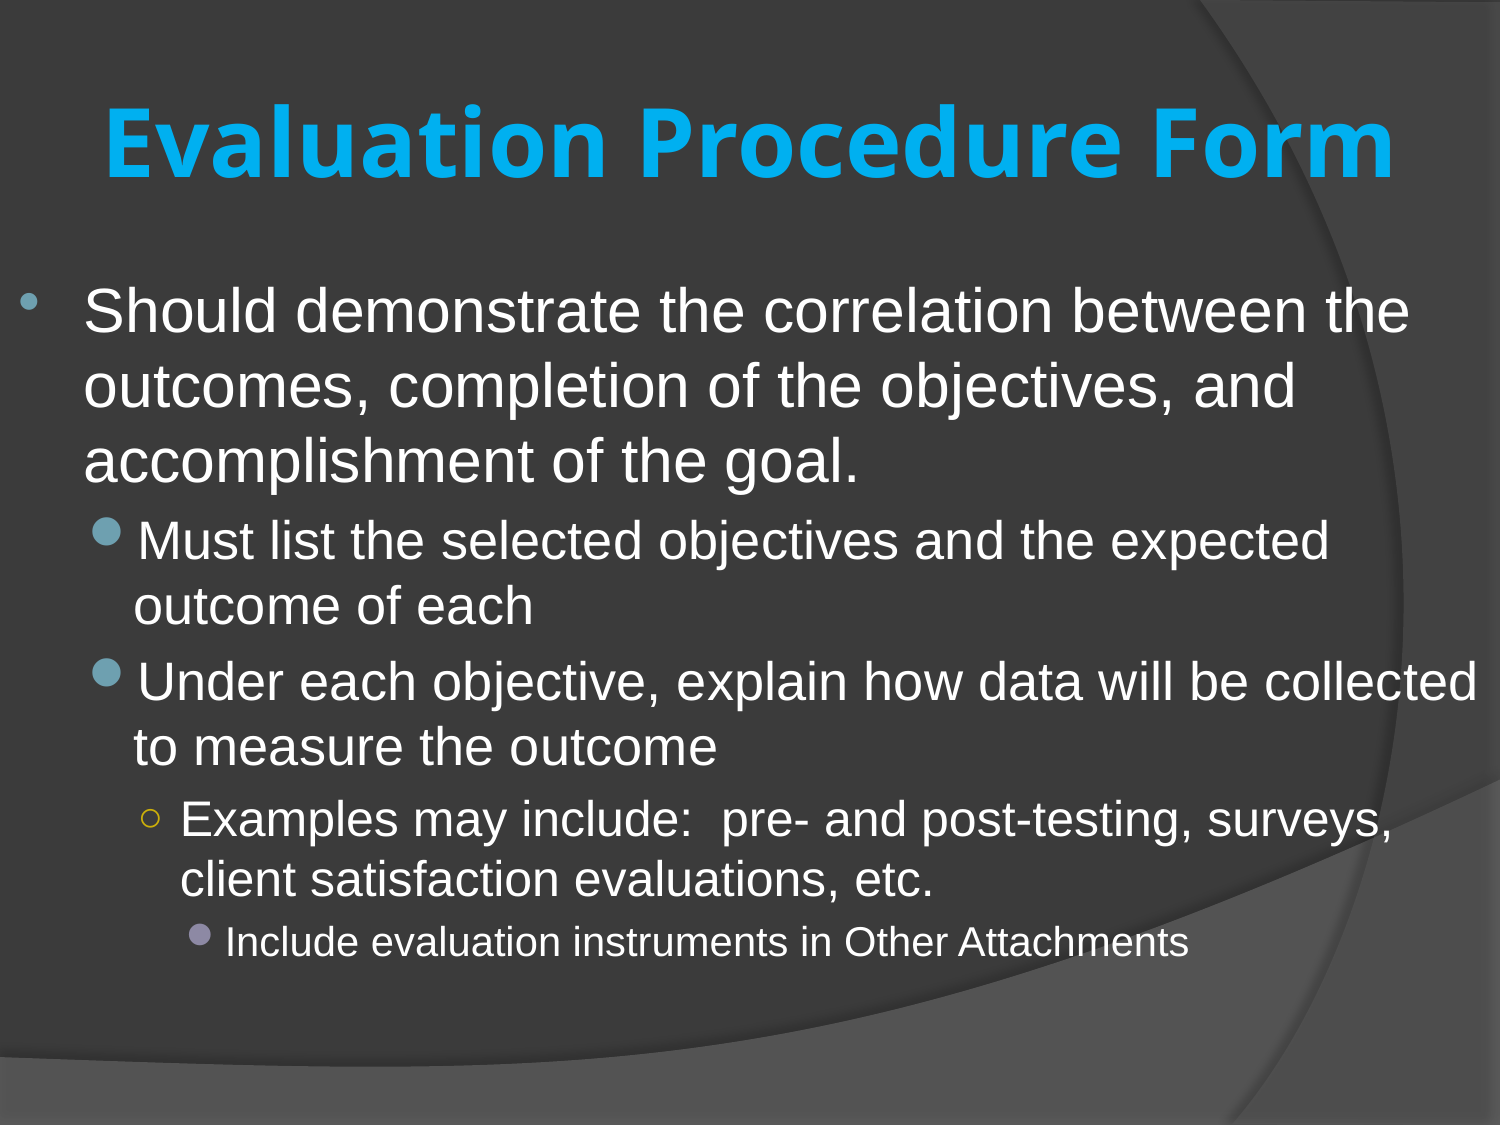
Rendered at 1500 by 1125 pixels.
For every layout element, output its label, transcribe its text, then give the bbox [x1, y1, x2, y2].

list Should demonstrate the correlation between the outcomes, completion of the objectives, and accomplishment of the goal. Must list the selected objectives and the expected outcome of each Under each objective, explain how data will be collected to measure the outcome Examples may include: pre- and post-testing, surveys, client satisfaction evaluations, etc. Include evaluation instruments in Other Attachments [0, 262, 1500, 1125]
title Evaluation Procedure Form [0, 45, 1500, 233]
